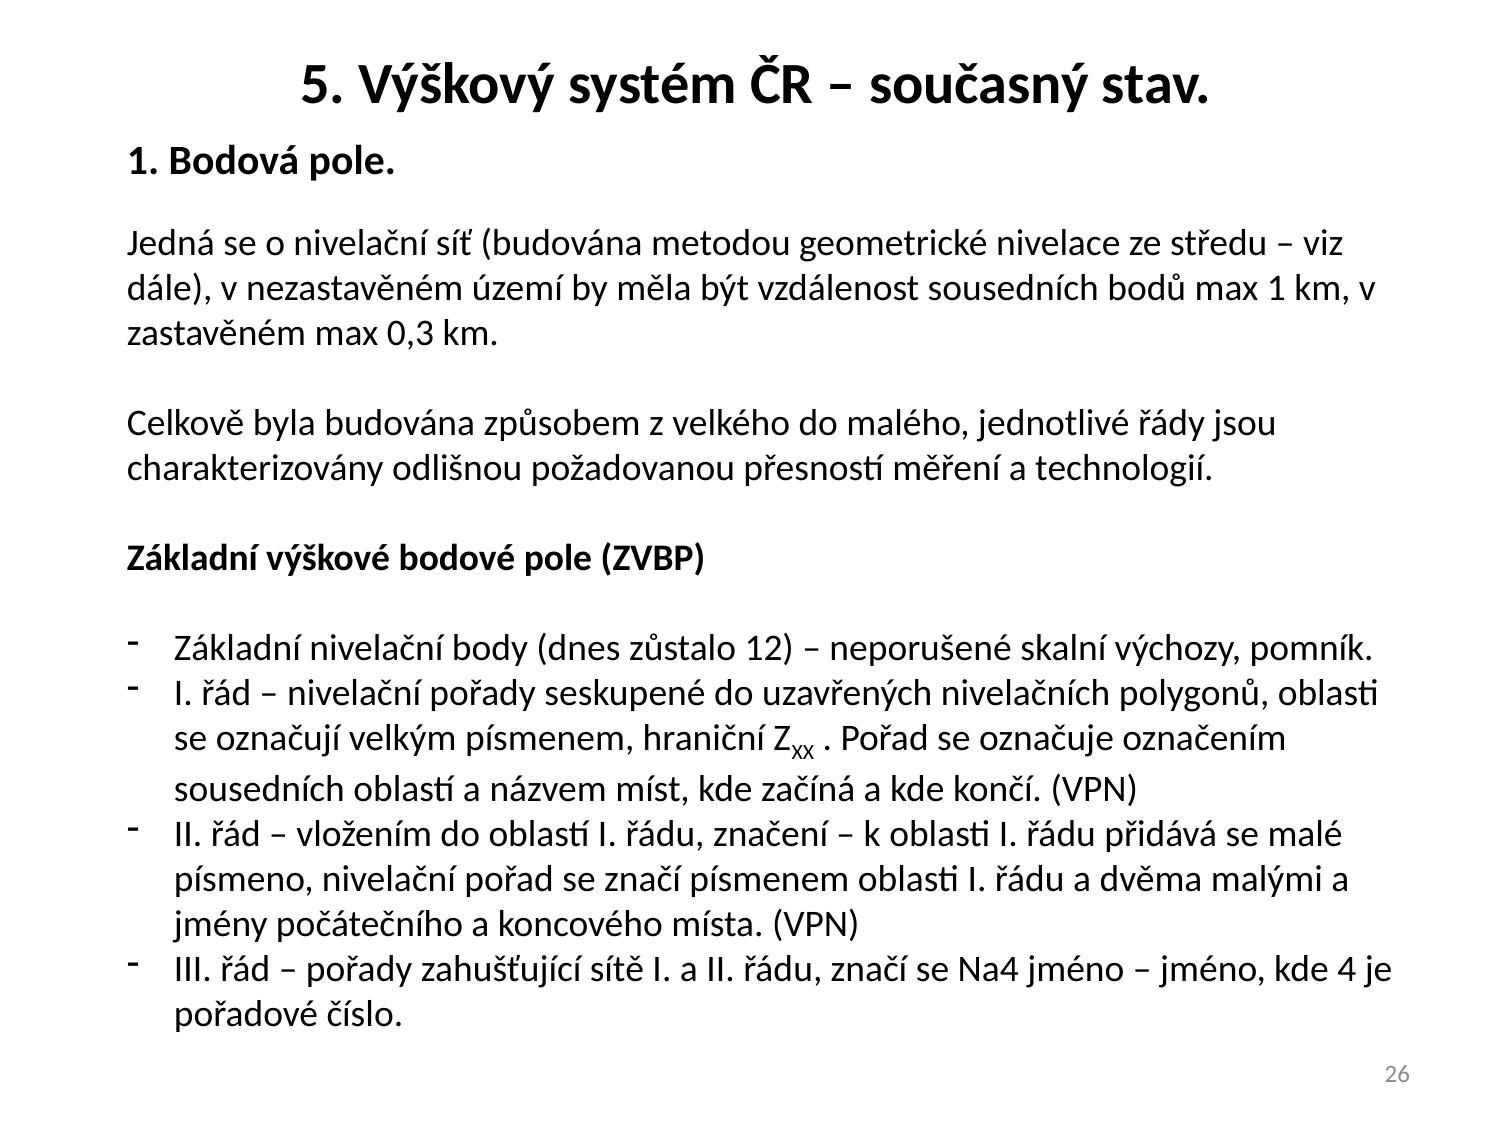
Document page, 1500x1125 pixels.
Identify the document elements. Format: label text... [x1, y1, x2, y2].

slide_number 26 [1074, 1042, 1425, 1103]
text_box 1. Bodová pole. Jedná se o nivelační síť (budována metodou geometrické nivelace ze středu – viz dále), v nezastavěném území by měla být vzdálenost sousedních bodů max 1 km, v zastavěném max 0,3 km. Celkově byla budována způsobem z velkého do malého, jednotlivé řády jsou charakterizovány odlišnou požadovanou přesností měření a technologií. Základní výškové bodové pole (ZVBP) Základní nivelační body (dnes zůstalo 12) – neporušené skalní výchozy, pomník. I. řád – nivelační pořady seskupené do uzavřených nivelačních polygonů, oblasti se označují velkým písmenem, hraniční ZXX . Pořad se označuje označením sousedních oblastí a názvem míst, kde začíná a kde končí. (VPN) II. řád – vložením do oblastí I. řádu, značení – k oblasti I. řádu přidává se malé písmeno, nivelační pořad se značí písmenem oblasti I. řádu a dvěma malými a jmény počátečního a koncového místa. (VPN) III. řád – pořady zahušťující sítě I. a II. řádu, značí se Na4 jméno – jméno, kde 4 je pořadové číslo. [112, 125, 1415, 1042]
text_box 5. Výškový systém ČR – současný stav. [117, 37, 1394, 123]
